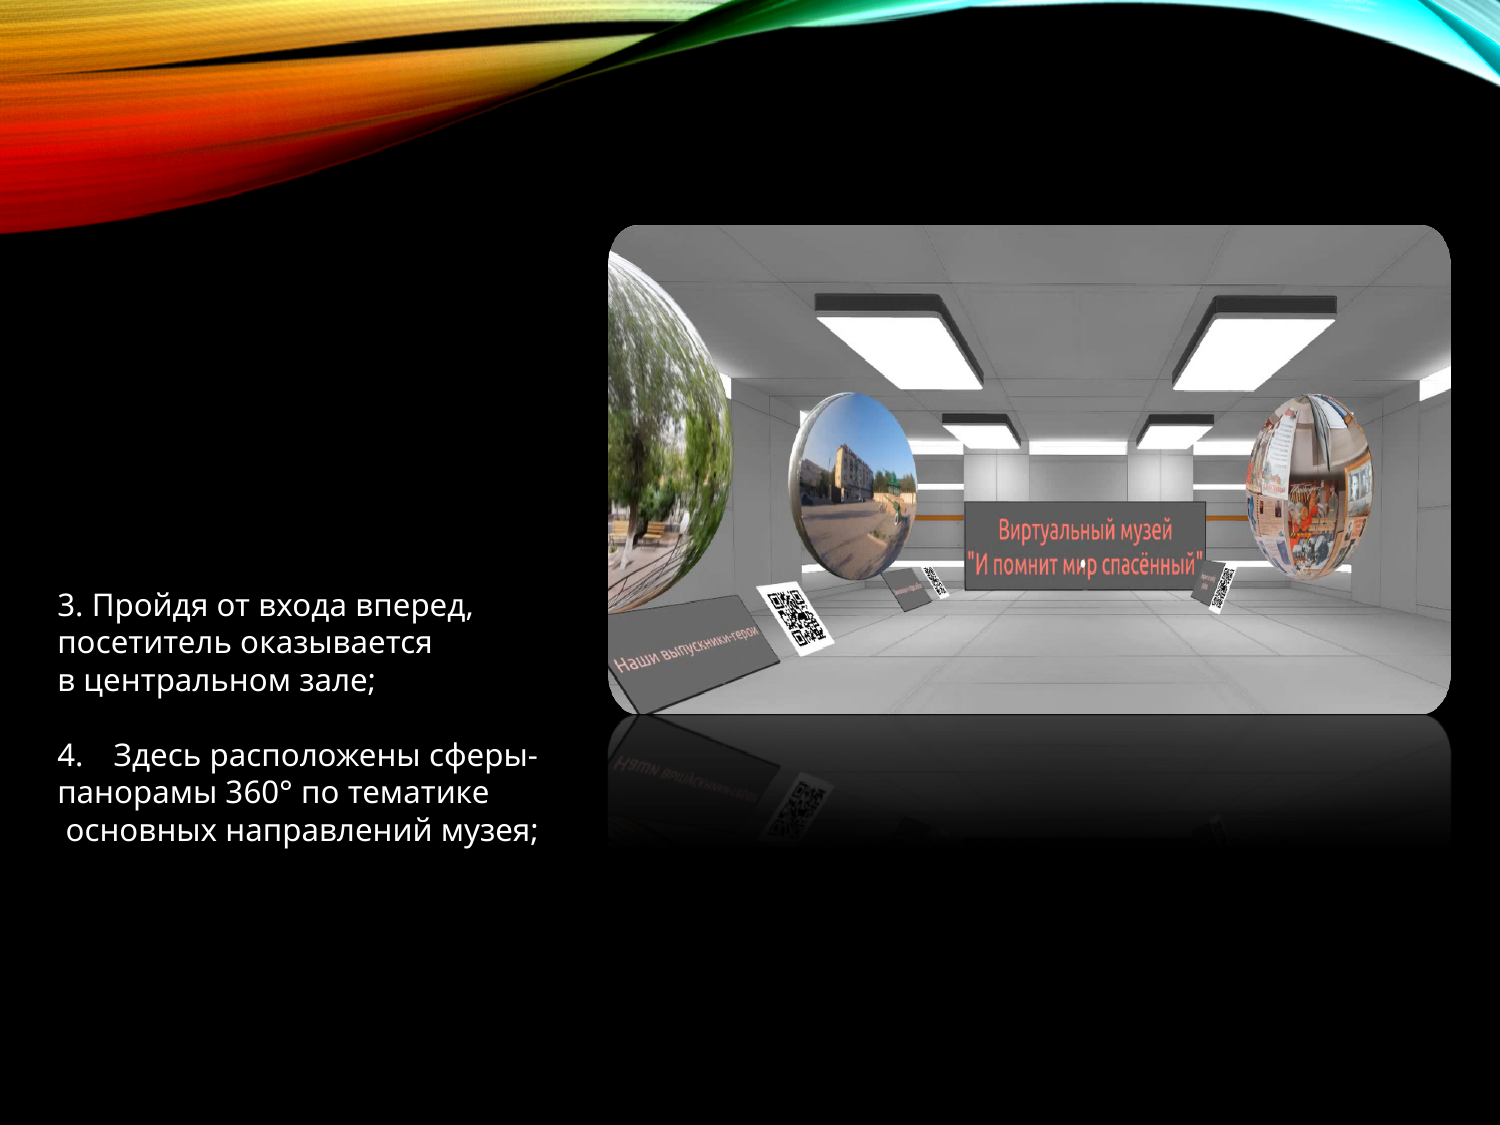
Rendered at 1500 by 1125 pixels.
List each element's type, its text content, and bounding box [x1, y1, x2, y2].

picture [0, 0, 1500, 1125]
text_box 3. Пройдя от входа вперед, посетитель оказывается в центральном зале; Здесь расположены сферы- панорамы 360° по тематике основных направлений музея; [42, 577, 605, 855]
